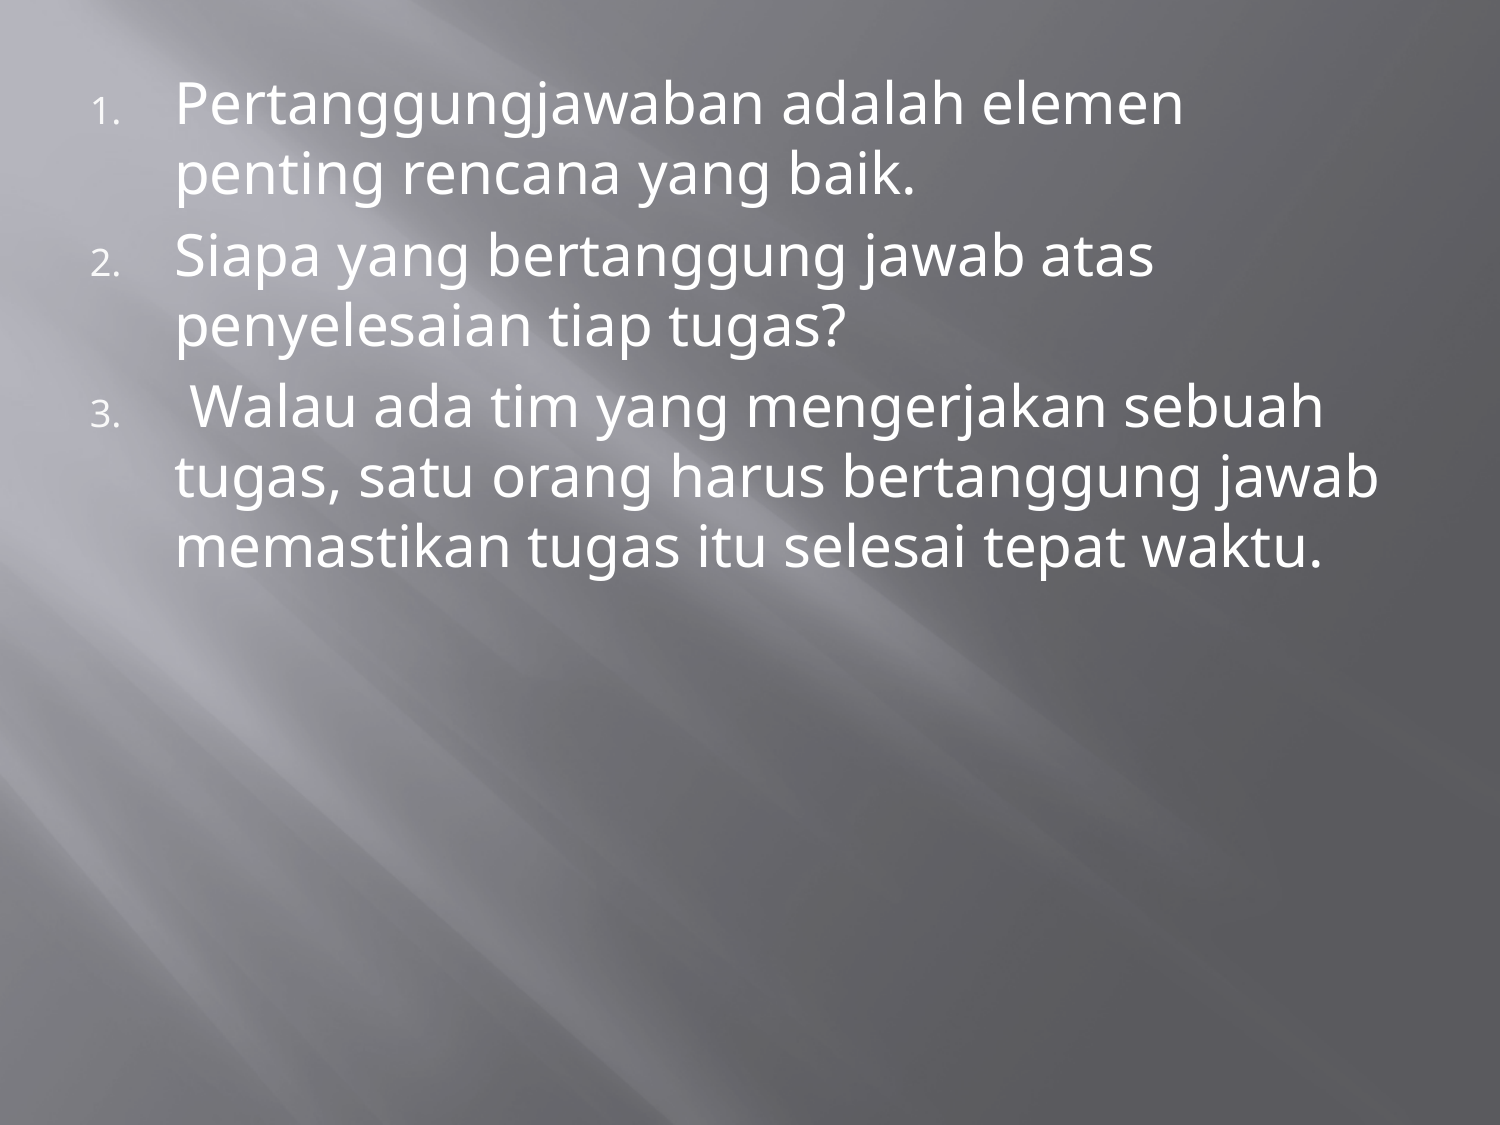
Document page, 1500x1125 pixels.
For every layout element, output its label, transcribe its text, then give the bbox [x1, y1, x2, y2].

list Pertanggungjawaban adalah elemen penting rencana yang baik. Siapa yang bertanggung jawab atas penyelesaian tiap tugas? Walau ada tim yang mengerjakan sebuah tugas, satu orang harus bertanggung jawab memastikan tugas itu selesai tepat waktu. [75, 58, 1425, 1005]
